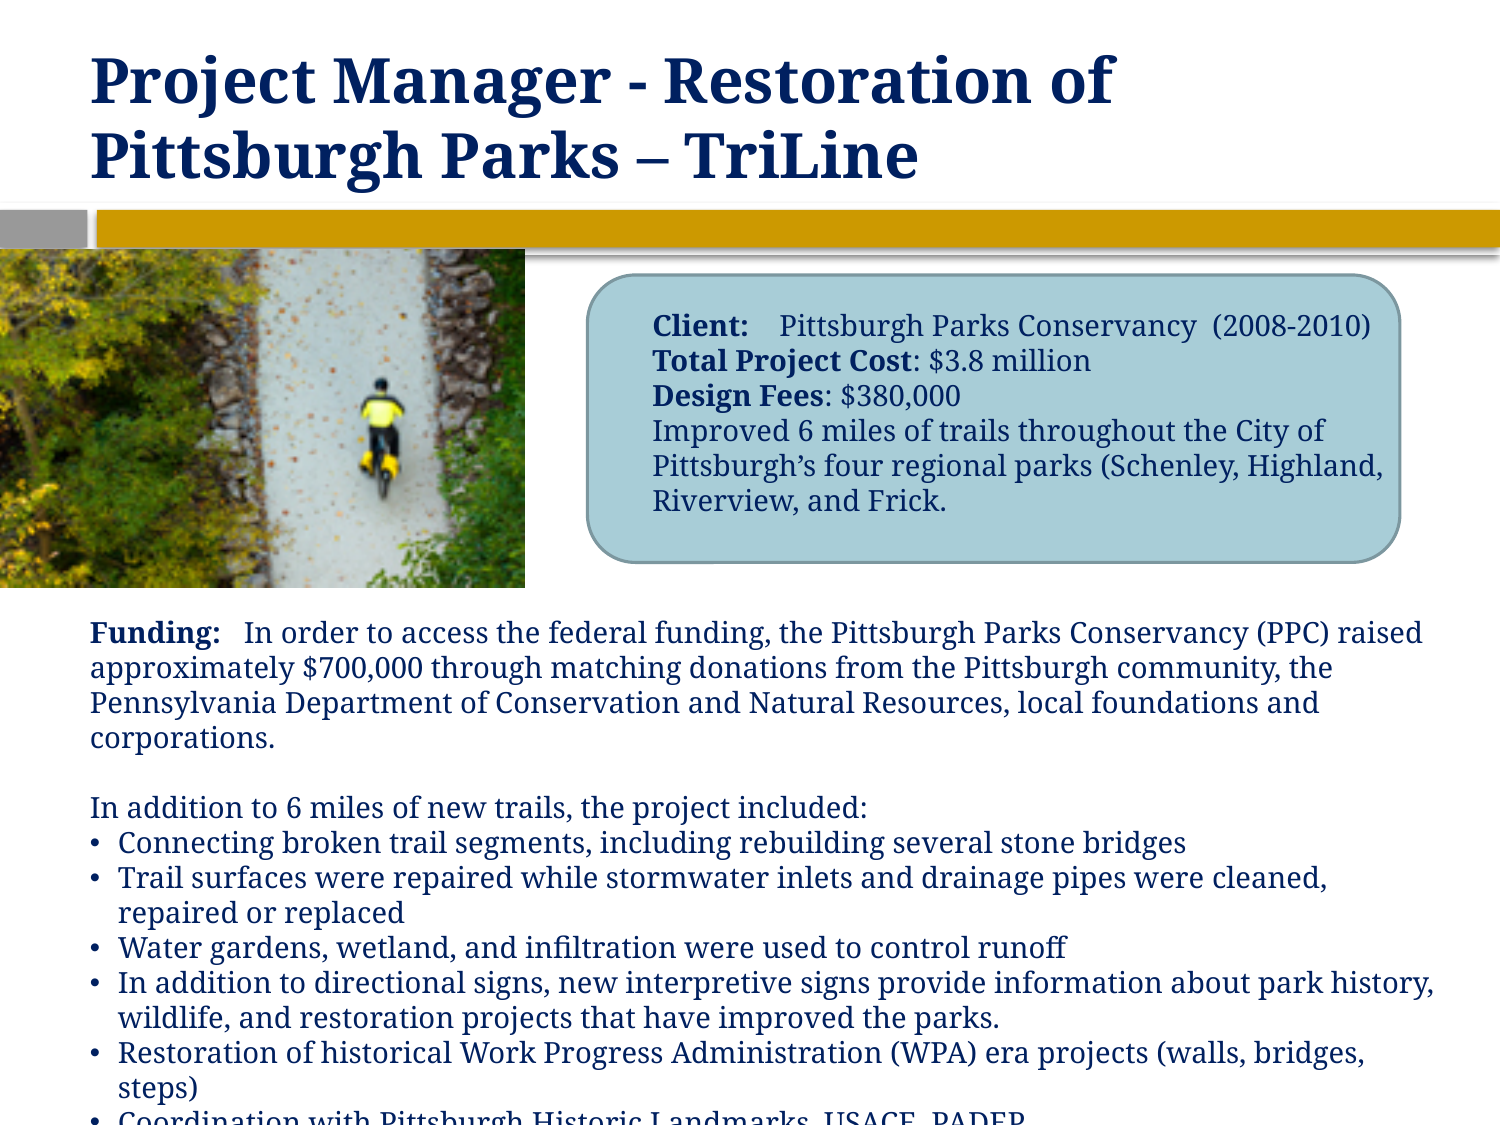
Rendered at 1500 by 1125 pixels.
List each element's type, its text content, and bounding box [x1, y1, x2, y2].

text_box [585, 273, 1401, 562]
title Project Manager - Restoration of Pittsburgh Parks – TriLine [75, 45, 1425, 188]
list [0, 249, 526, 588]
text_box Client: Pittsburgh Parks Conservancy (2008-2010) Total Project Cost: $3.8 million Design Fees: $380,000 Improved 6 miles of trails throughout the City of Pittsburgh’s four regional parks (Schenley, Highland, Riverview, and Frick. [637, 299, 1413, 525]
text_box Funding: In order to access the federal funding, the Pittsburgh Parks Conservancy (PPC) raised approximately $700,000 through matching donations from the Pittsburgh community, the Pennsylvania Department of Conservation and Natural Resources, local foundations and corporations. In addition to 6 miles of new trails, the project included: Connecting broken trail segments, including rebuilding several stone bridges Trail surfaces were repaired while stormwater inlets and drainage pipes were cleaned, repaired or replaced Water gardens, wetland, and infiltration were used to control runoff In addition to directional signs, new interpretive signs provide information about park history, wildlife, and restoration projects that have improved the parks. Restoration of historical Work Progress Administration (WPA) era projects (walls, bridges, steps) Coordination with Pittsburgh Historic Landmarks, USACE, PADEP [75, 562, 1450, 1125]
